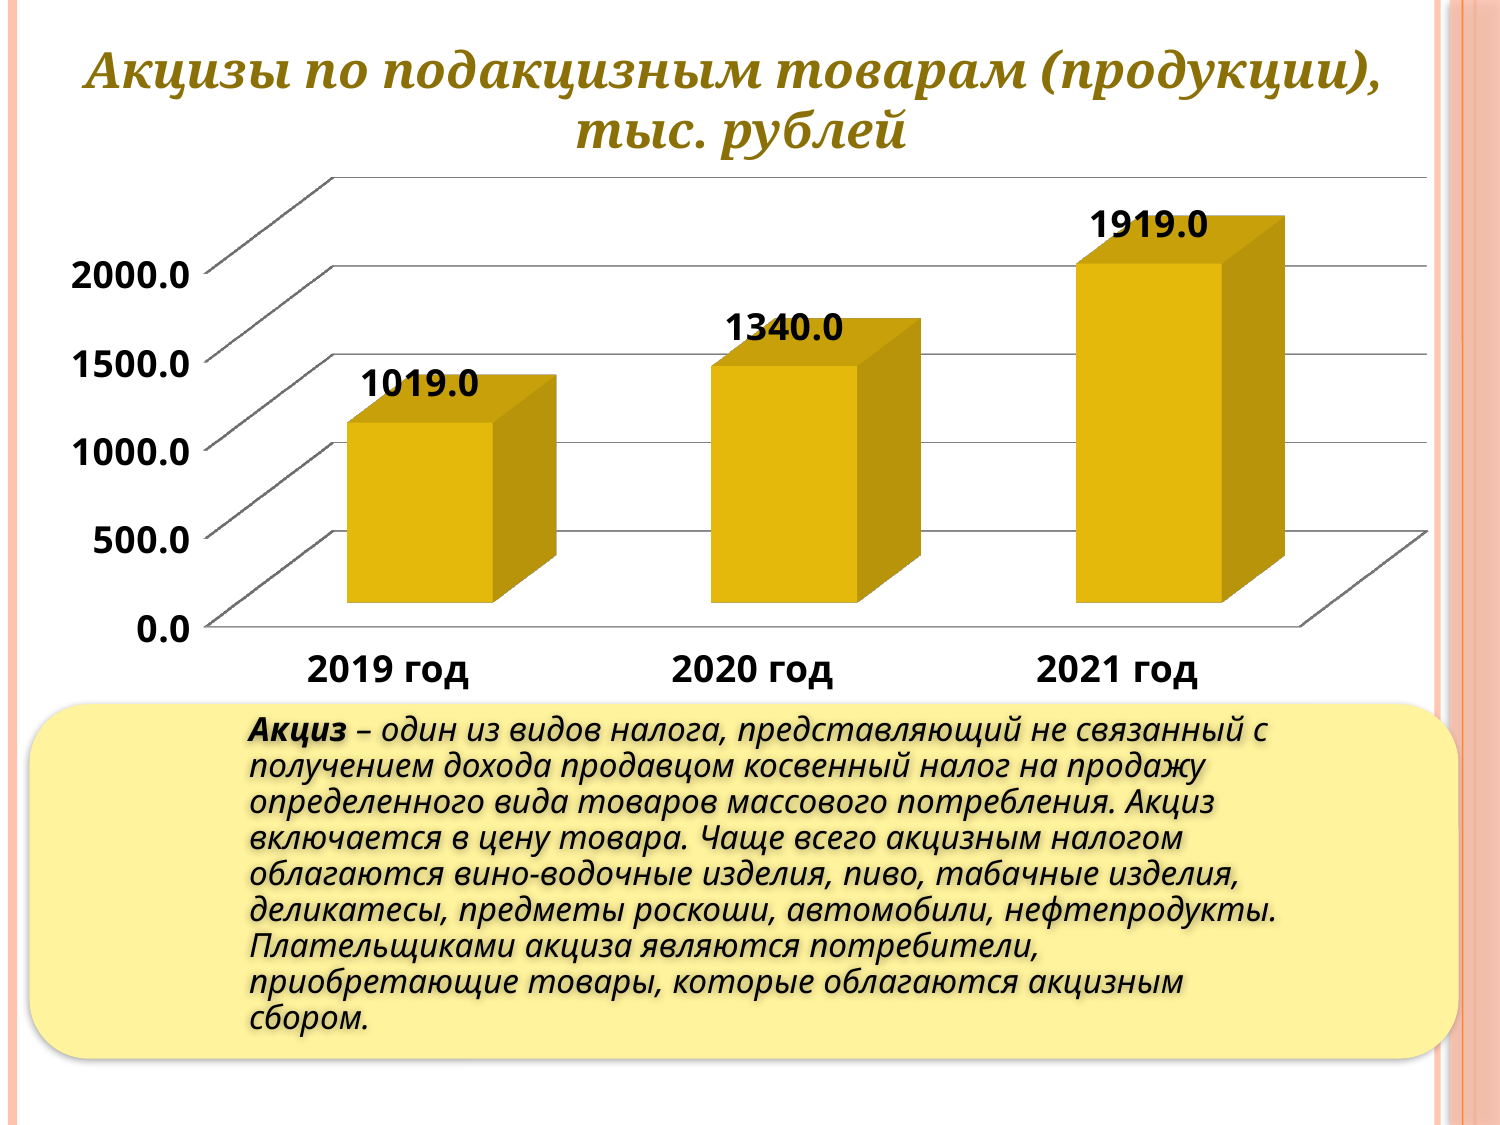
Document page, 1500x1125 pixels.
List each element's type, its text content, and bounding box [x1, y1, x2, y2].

text_box Акцизы по подакцизным товарам (продукции), тыс. рублей [41, 30, 1442, 165]
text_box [28, 703, 1460, 1060]
chart [40, 166, 1460, 703]
